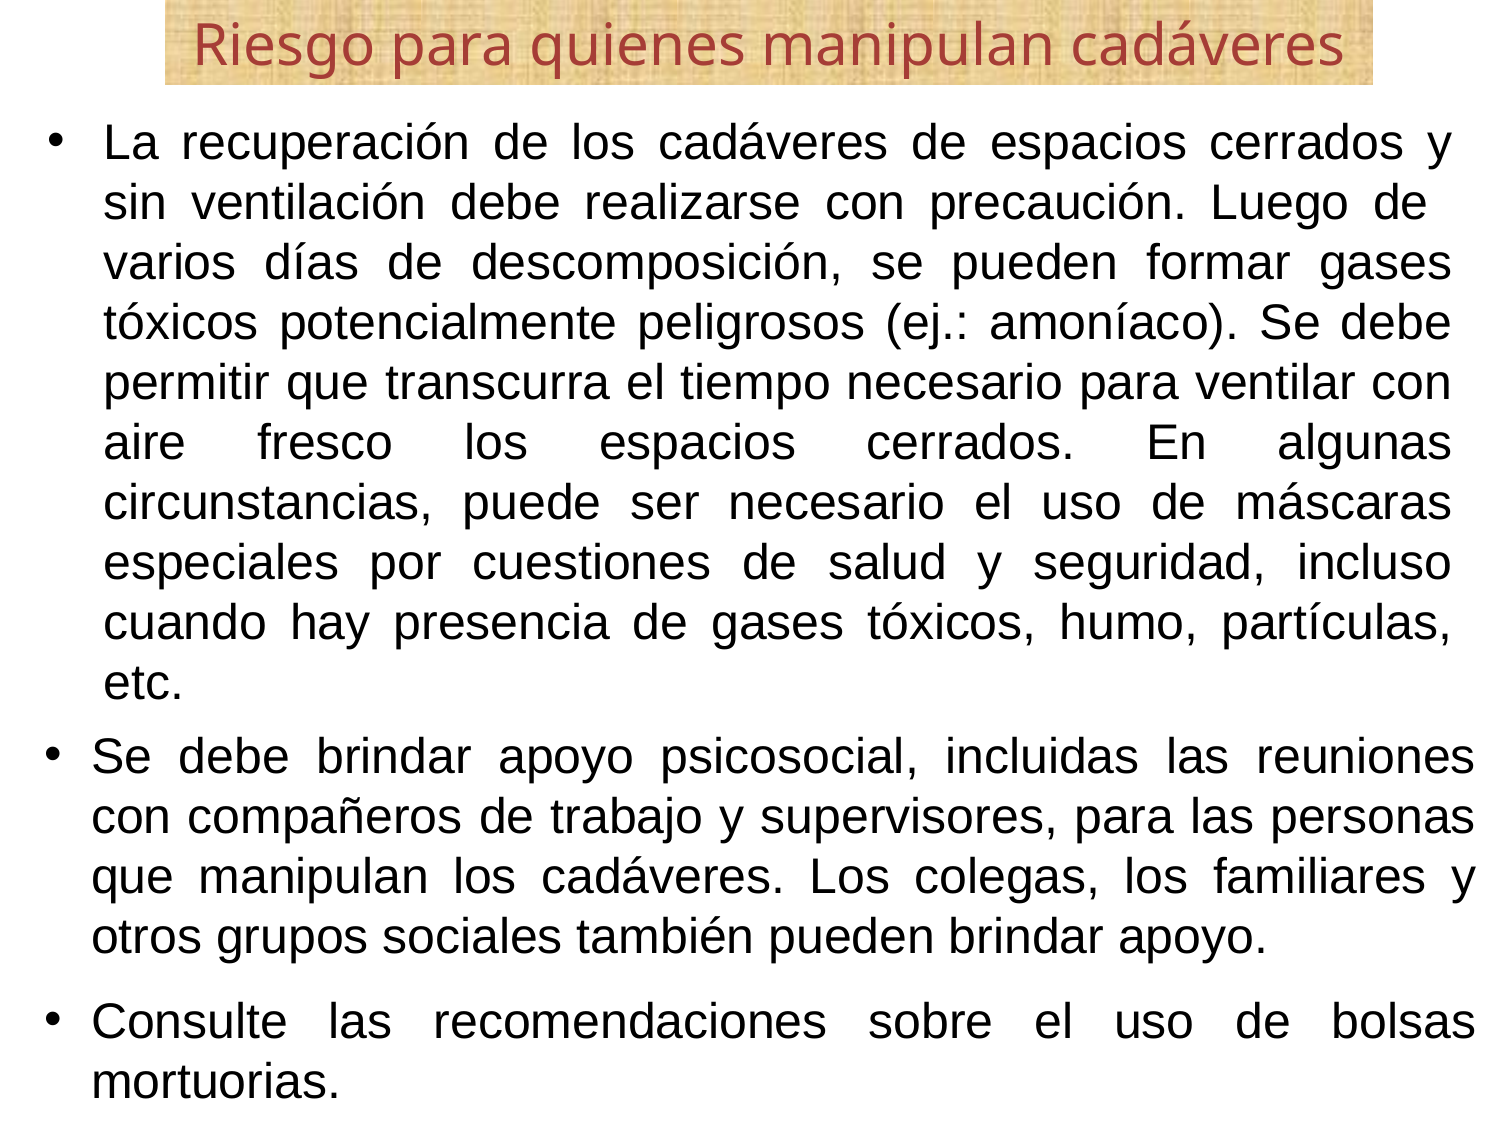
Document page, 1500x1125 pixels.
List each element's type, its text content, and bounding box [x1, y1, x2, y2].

text_box Se debe brindar apoyo psicosocial, incluidas las reuniones con compañeros de trabajo y supervisores, para las personas que manipulan los cadáveres. Los colegas, los familiares y otros grupos sociales también pueden brindar apoyo. Consulte las recomendaciones sobre el uso de bolsas mortuorias. [29, 715, 1492, 1116]
text_box Riesgo para quienes manipulan cadáveres [165, 0, 1373, 85]
text_box La recuperación de los cadáveres de espacios cerrados y sin ventilación debe realizarse con precaución. Luego de varios días de descomposición, se pueden formar gases tóxicos potencialmente peligrosos (ej.: amoníaco). Se debe permitir que transcurra el tiempo necesario para ventilar con aire fresco los espacios cerrados. En algunas circunstancias, puede ser necesario el uso de máscaras especiales por cuestiones de salud y seguridad, incluso cuando hay presencia de gases tóxicos, humo, partículas, etc. [32, 101, 1468, 715]
